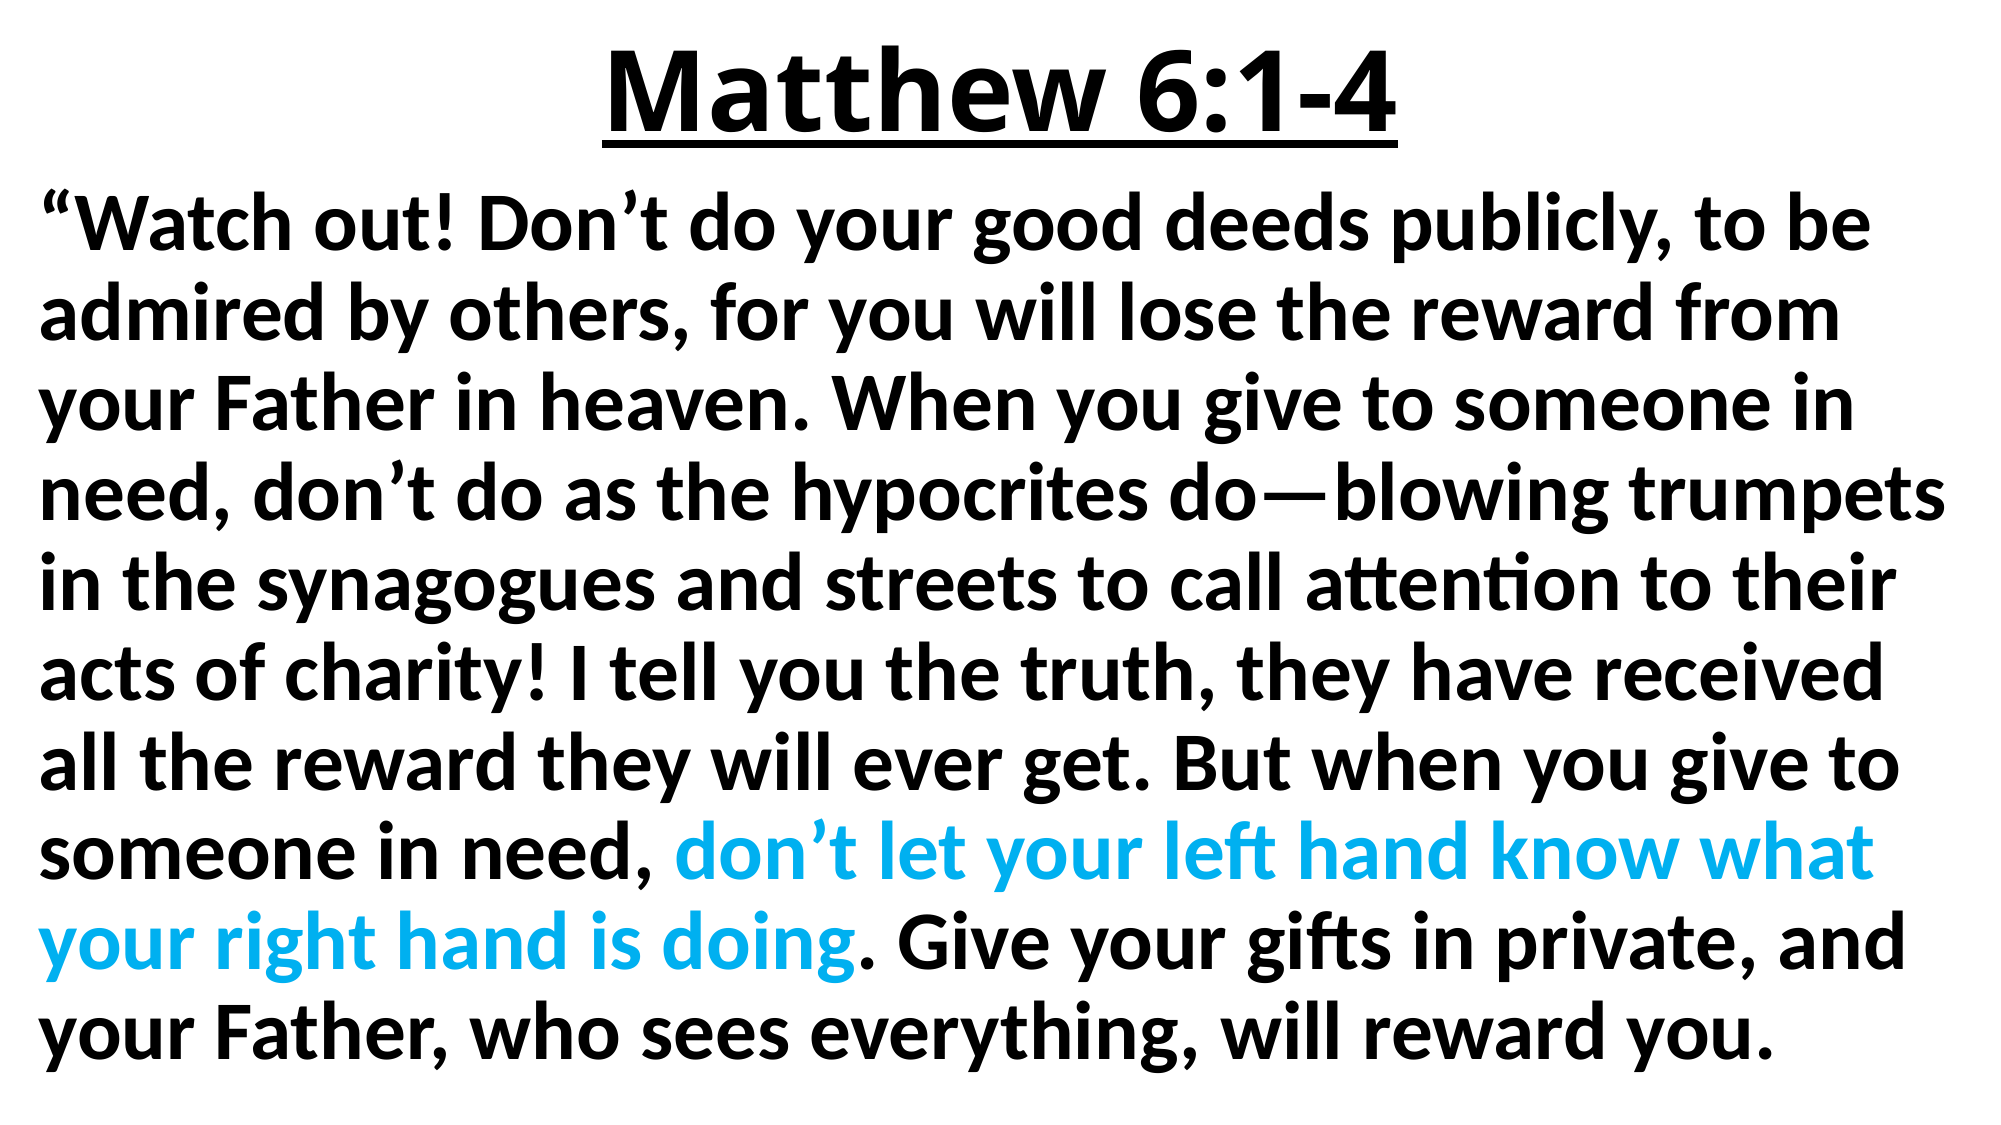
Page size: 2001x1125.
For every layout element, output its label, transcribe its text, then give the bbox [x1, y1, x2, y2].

list “Watch out! Don’t do your good deeds publicly, to be admired by others, for you will lose the reward from your Father in heaven. When you give to someone in need, don’t do as the hypocrites do—blowing trumpets in the synagogues and streets to call attention to their acts of charity! I tell you the truth, they have received all the reward they will ever get. But when you give to someone in need, don’t let your left hand know what your right hand is doing. Give your gifts in private, and your Father, who sees everything, will reward you. [23, 171, 2000, 1014]
title Matthew 6:1-4 [137, 0, 1863, 171]
